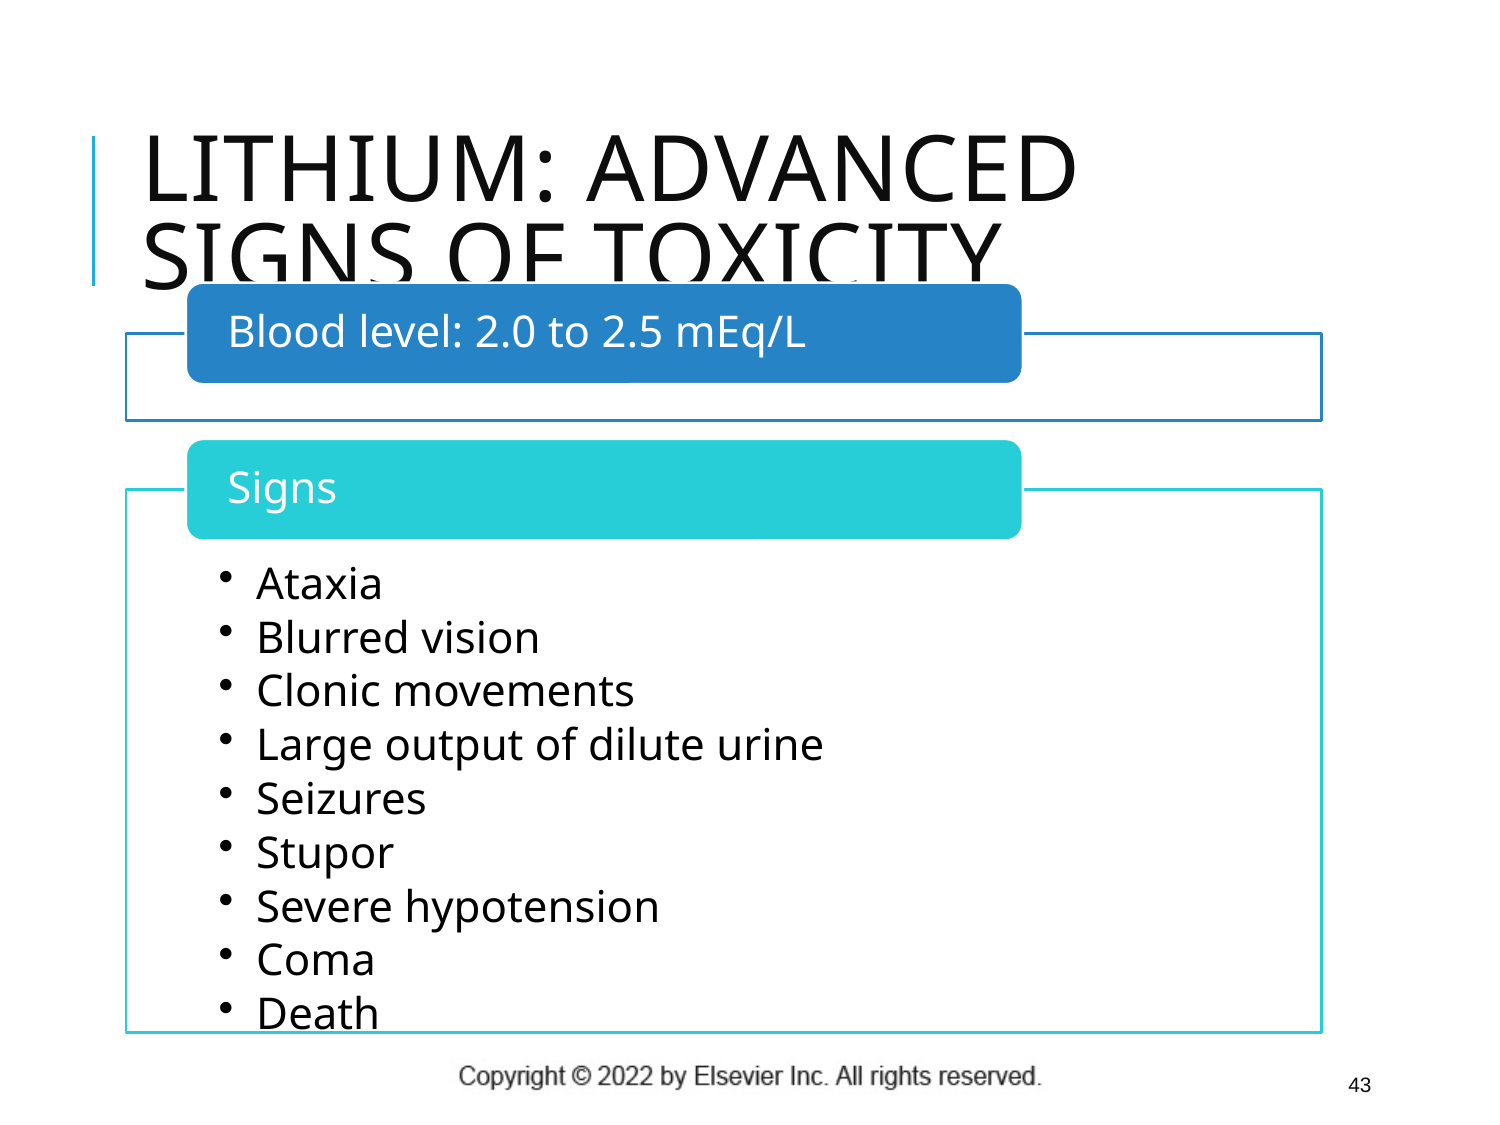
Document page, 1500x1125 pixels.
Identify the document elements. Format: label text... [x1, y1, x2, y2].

picture [449, 1058, 1051, 1095]
title Lithium: Advanced Signs of Toxicity [126, 96, 1322, 277]
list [125, 279, 1323, 1036]
slide_number 43 [1333, 1061, 1454, 1107]
